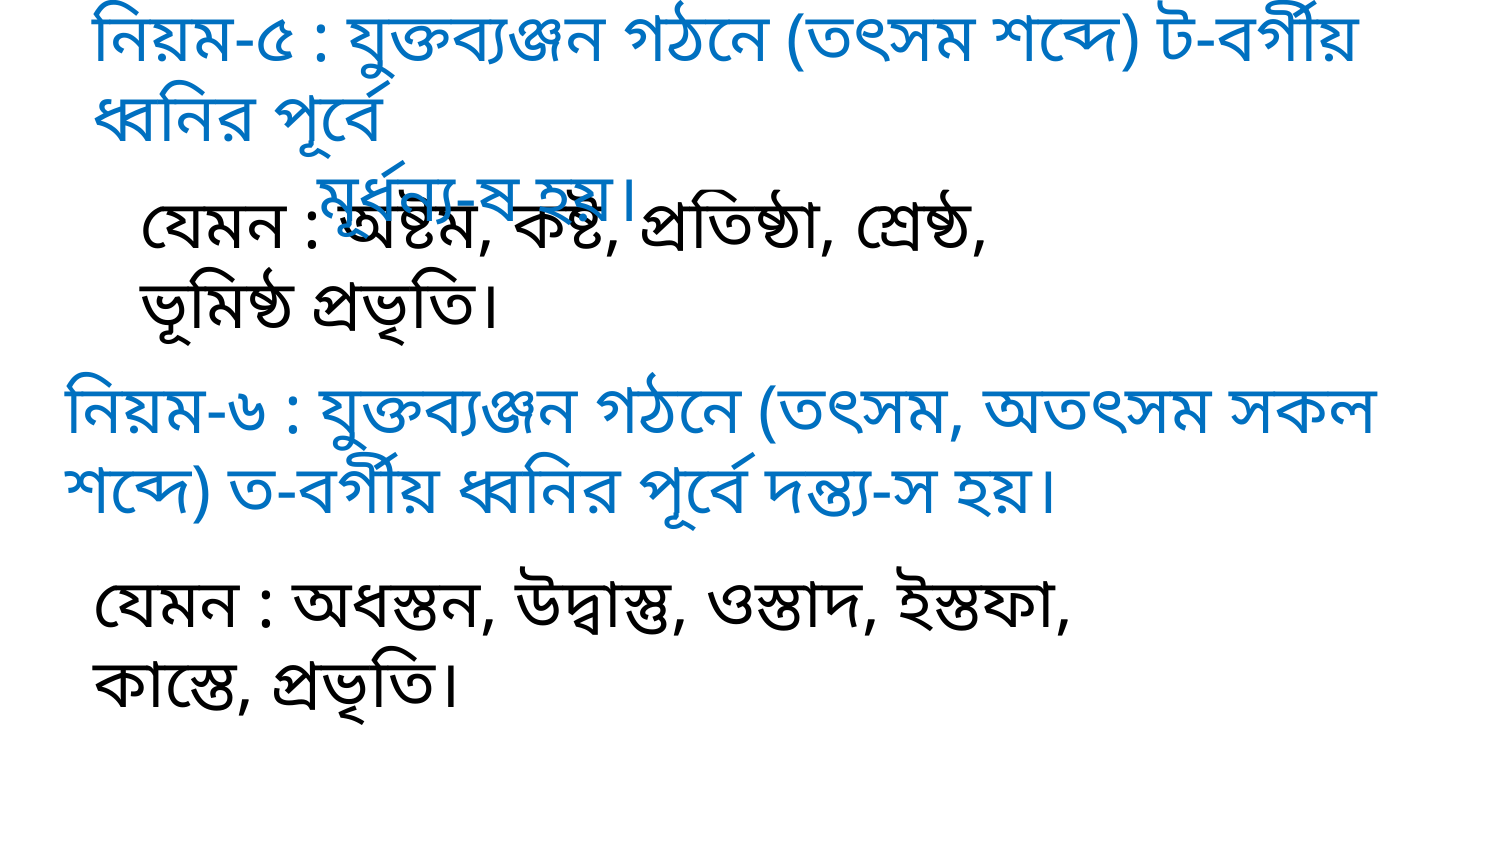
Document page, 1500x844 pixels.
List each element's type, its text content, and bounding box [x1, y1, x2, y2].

text_box যেমন : অষ্টম, কষ্ট, প্রতিষ্ঠা, শ্রেষ্ঠ, ভূমিষ্ঠ প্রভৃতি। [124, 192, 1172, 331]
text_box নিয়ম-৬ : যুক্তব্যঞ্জন গঠনে (তৎসম, অতৎসম সকল শব্দে) ত-বর্গীয় ধ্বনির পূর্বে দন্ত্য-স হয়। [49, 371, 1400, 522]
text_box যেমন : অধস্তন, উদ্বাস্তু, ওস্তাদ, ইস্তফা, কাস্তে, প্রভৃতি। [78, 571, 1172, 710]
text_box নিয়ম-৫ : যুক্তব্যঞ্জন গঠনে (তৎসম শব্দে) ট-বর্গীয় ধ্বনির পূর্বে মূর্ধন্য-ষ হয়। [77, 39, 1428, 190]
